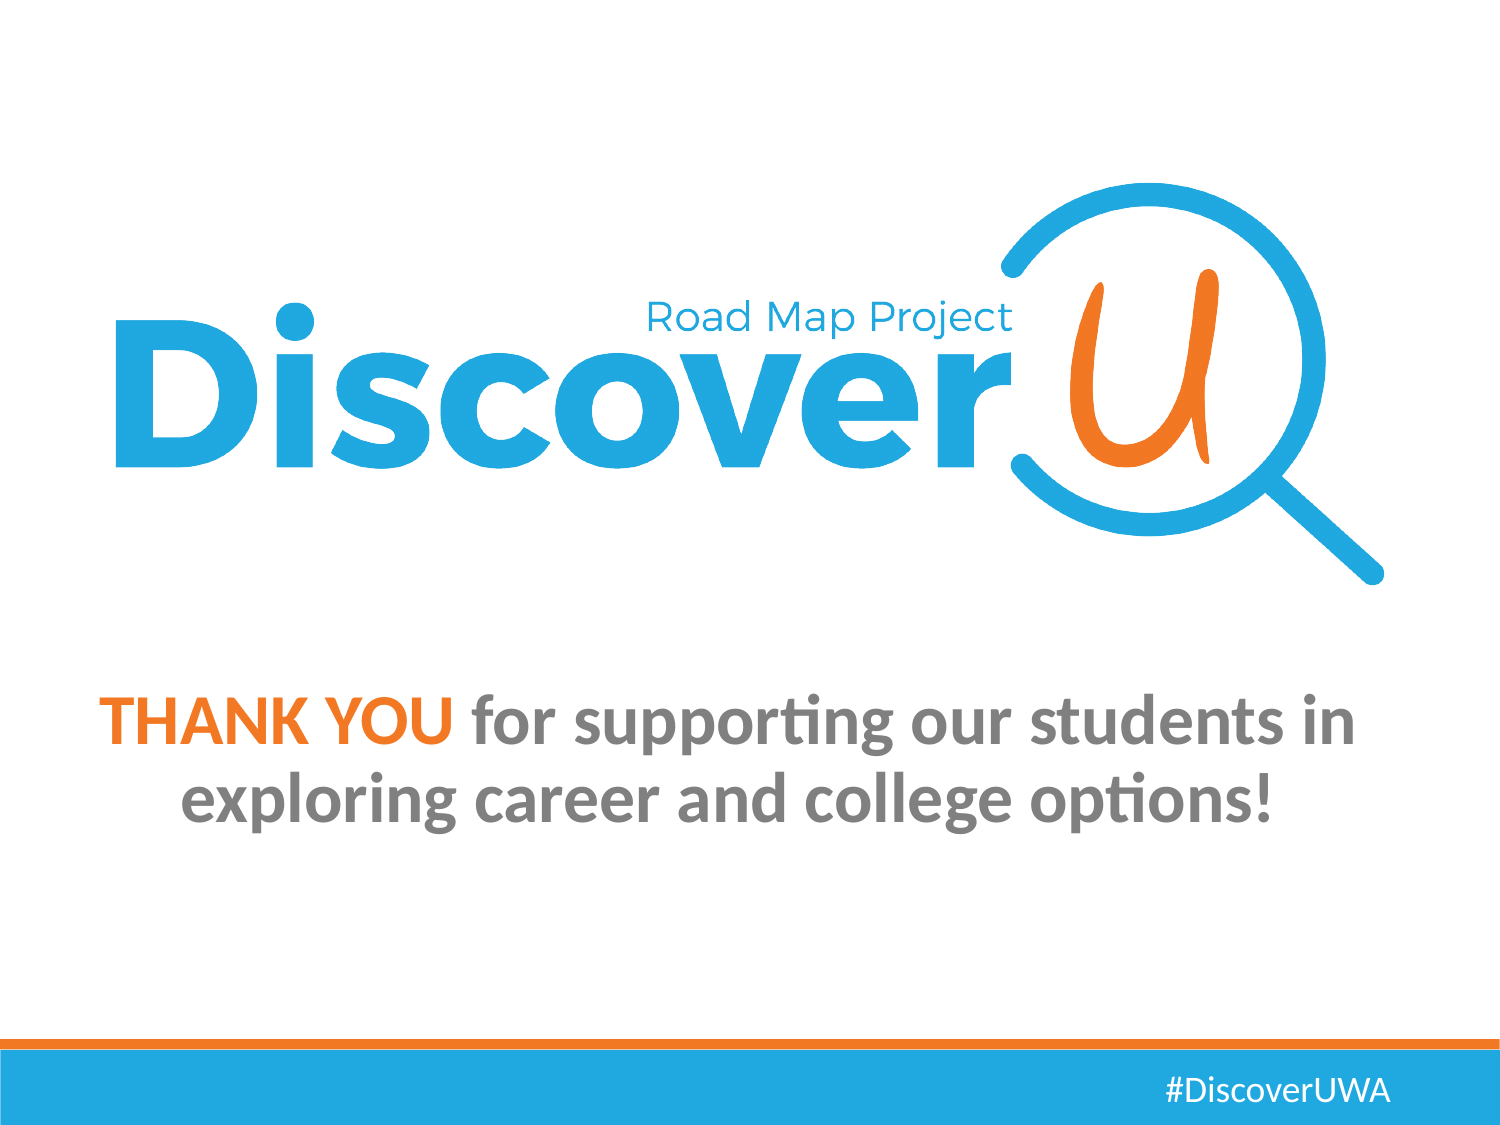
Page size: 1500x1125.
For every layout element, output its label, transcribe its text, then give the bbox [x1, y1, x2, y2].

title THANK YOU for supporting our students in exploring career and college options! [81, 651, 1376, 870]
text_box #DiscoverUWA [1150, 1057, 1418, 1117]
text_box [0, 1051, 1500, 1125]
picture [81, 140, 1419, 625]
text_box [0, 1038, 1500, 1051]
